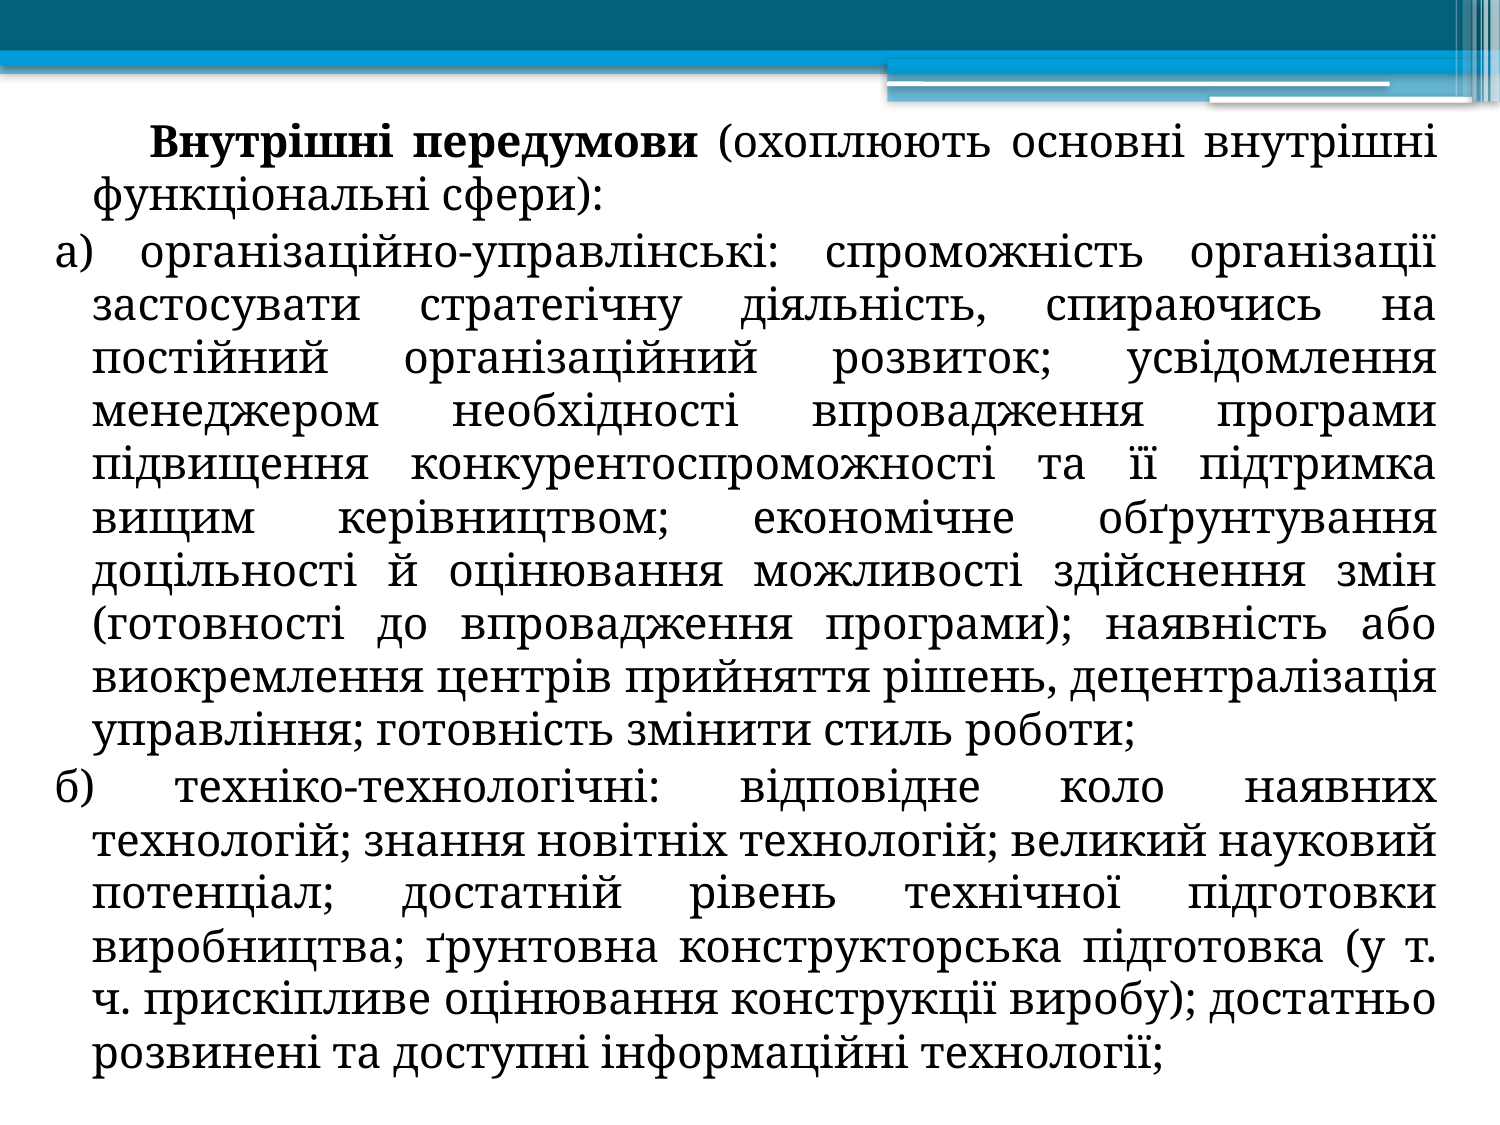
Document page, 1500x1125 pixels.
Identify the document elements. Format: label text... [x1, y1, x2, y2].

list Внутрішні передумови (охоплюють основні внутрішні функціональні сфери): а) організаційно-управлінські: спроможність організації застосувати стратегічну діяльність, спираючись на постійний організаційний розвиток; усвідомлення менеджером необхідності впровадження програми підвищення конкурентоспроможності та її підтримка вищим керівництвом; економічне обґрунтування доцільності й оцінювання можливості здійснення змін (готовності до впровадження програми); наявність або виокремлення центрів прийняття рішень, децентралізація управління; готовність змінити стиль роботи; б) техніко-технологічні: відповідне коло наявних технологій; знання новітніх технологій; великий науковий потенціал; достатній рівень технічної підготовки виробництва; ґрунтовна конструкторська підготовка (у т. ч. прискіпливе оцінювання конструкції виробу); достатньо розвинені та доступні інформаційні технології; [23, 105, 1454, 1125]
